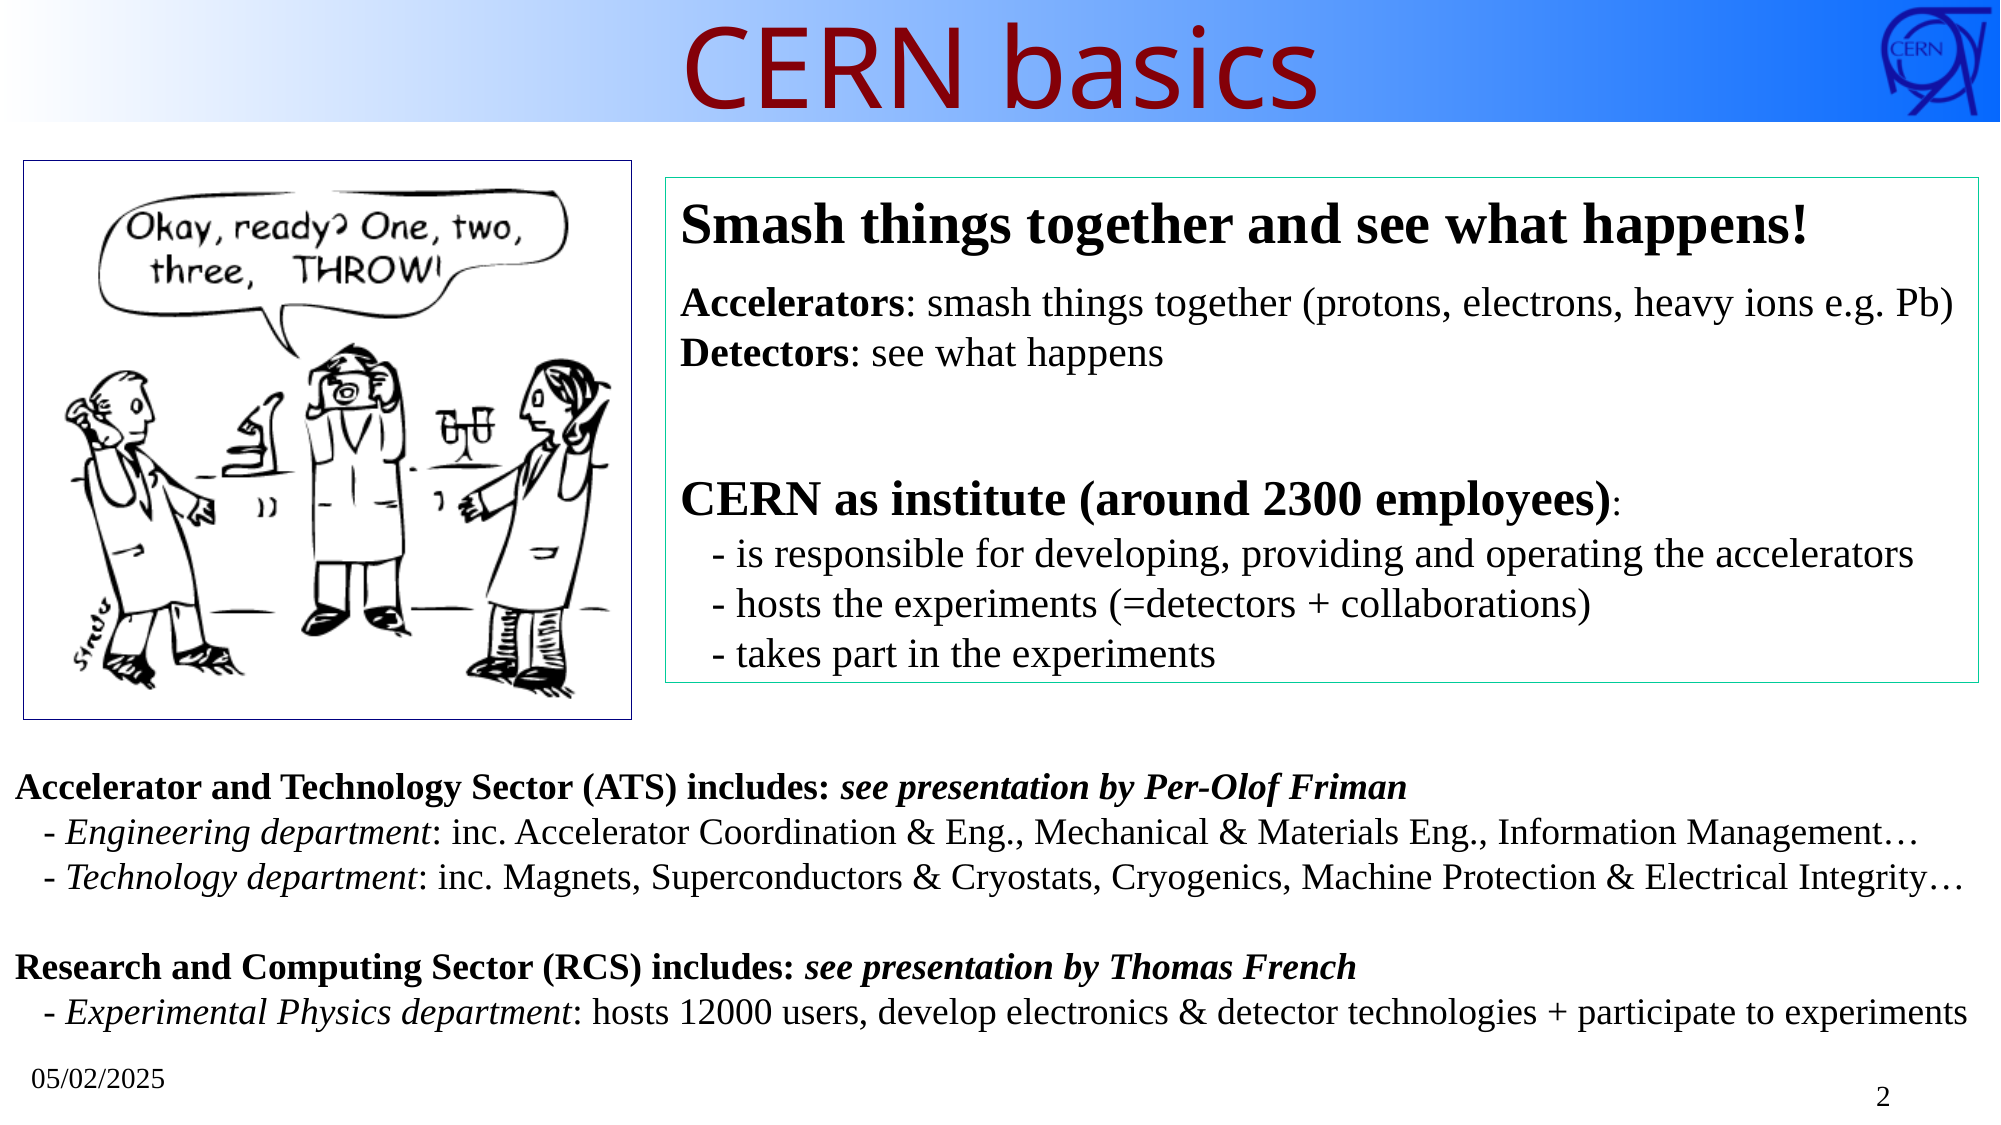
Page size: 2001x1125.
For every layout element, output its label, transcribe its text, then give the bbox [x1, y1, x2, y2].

text_box Smash things together and see what happens! Accelerators: smash things together (protons, electrons, heavy ions e.g. Pb) Detectors: see what happens CERN as institute (around 2300 employees): - is responsible for developing, providing and operating the accelerators - hosts the experiments (=detectors + collaborations) - takes part in the experiments [665, 177, 1979, 683]
title CERN basics [24, 2, 1979, 125]
text_box Accelerator and Technology Sector (ATS) includes: see presentation by Per-Olof Friman - Engineering department: inc. Accelerator Coordination & Eng., Mechanical & Materials Eng., Information Management… - Technology department: inc. Magnets, Superconductors & Cryostats, Cryogenics, Machine Protection & Electrical Integrity… Research and Computing Sector (RCS) includes: see presentation by Thomas French - Experimental Physics department: hosts 12000 users, develop electronics & detector technologies + participate to experiments [0, 754, 2000, 1039]
picture [24, 160, 631, 720]
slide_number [16, 1051, 467, 1112]
